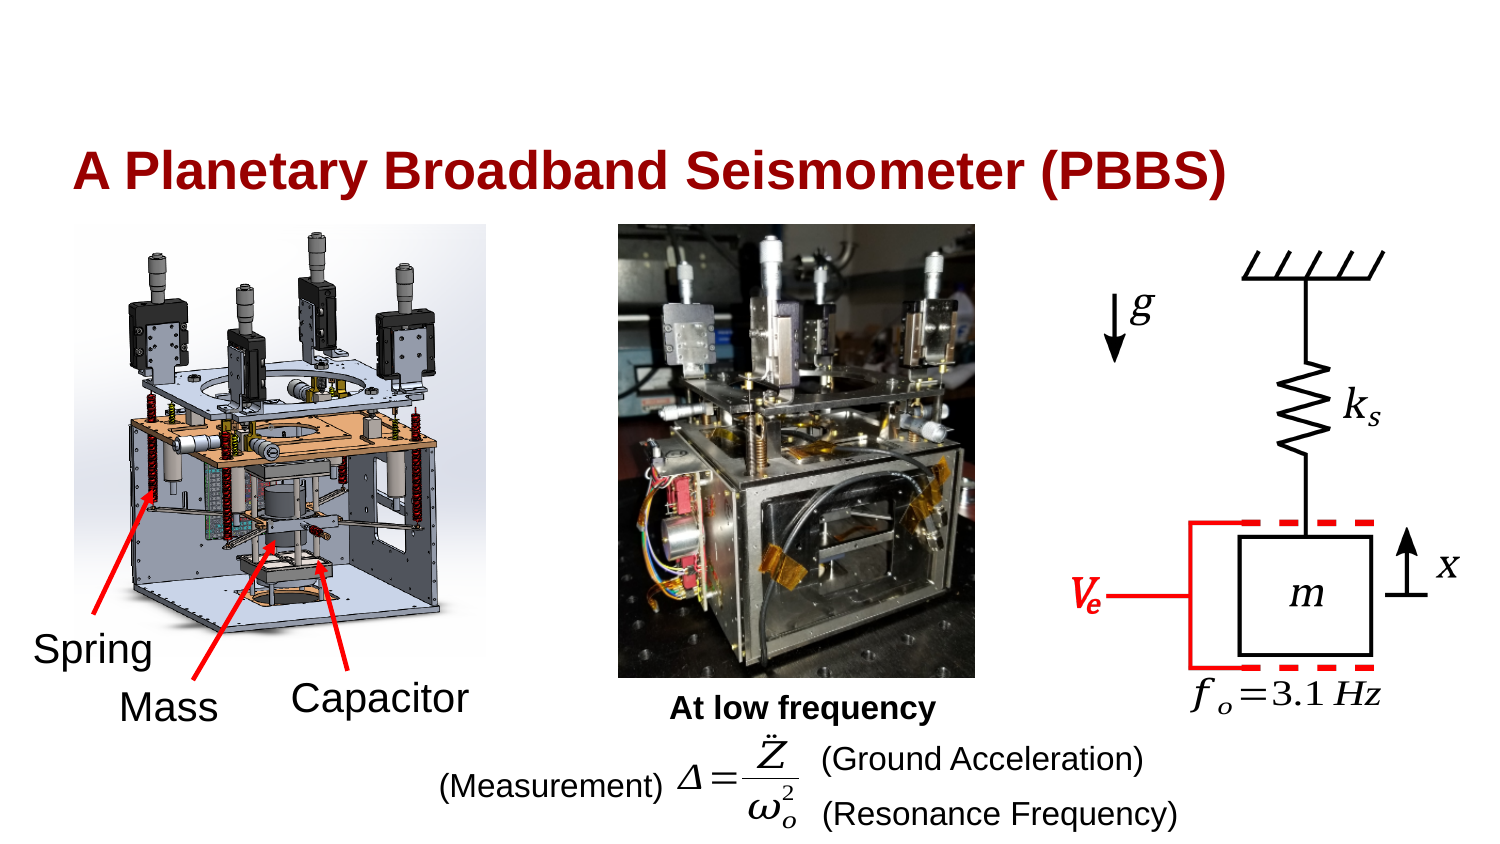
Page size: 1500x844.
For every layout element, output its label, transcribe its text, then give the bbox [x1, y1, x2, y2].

picture [1072, 250, 1460, 671]
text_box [192, 539, 276, 681]
text_box (Measurement) [419, 757, 684, 812]
text_box (Ground Acceleration) [782, 729, 1183, 785]
text_box (Resonance Frequency) [799, 785, 1201, 840]
list A Planetary Broadband Seismometer (PBBS) [57, 135, 1445, 206]
text_box Spring [0, 614, 192, 680]
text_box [93, 488, 153, 615]
text_box Capacitor [250, 662, 511, 728]
picture [74, 224, 486, 657]
text_box Mass [62, 680, 276, 738]
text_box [317, 559, 348, 671]
picture [618, 224, 975, 678]
text_box At low frequency [602, 678, 1004, 734]
